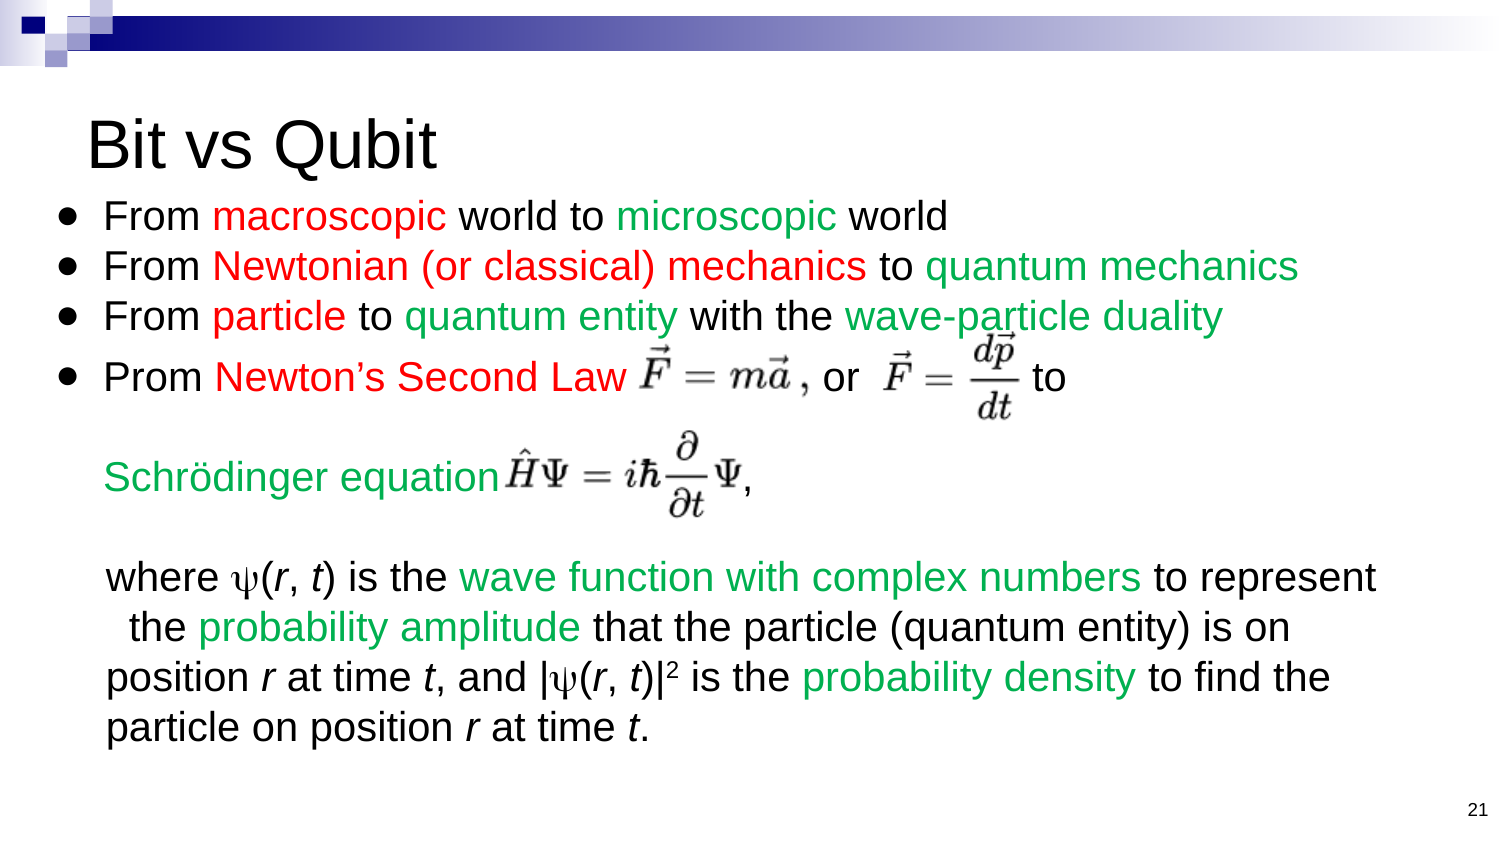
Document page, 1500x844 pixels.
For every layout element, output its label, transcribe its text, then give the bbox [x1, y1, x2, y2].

slide_number 21 [1401, 796, 1500, 827]
picture [638, 341, 811, 402]
picture [504, 425, 744, 522]
title Bit vs Qubit [75, 56, 1425, 226]
picture [882, 327, 1029, 425]
text_box From macroscopic world to microscopic world From Newtonian (or classical) mechanics to quantum mechanics From particle to quantum entity with the wave-particle duality Prom Newton’s Second Law or to Schrödinger equation , where (r, t) is the wave function with complex numbers to represent the probability amplitude that the particle (quantum entity) is on position r at time t, and |(r, t)|2 is the probability density to find the particle on position r at time t. [35, 177, 1401, 844]
